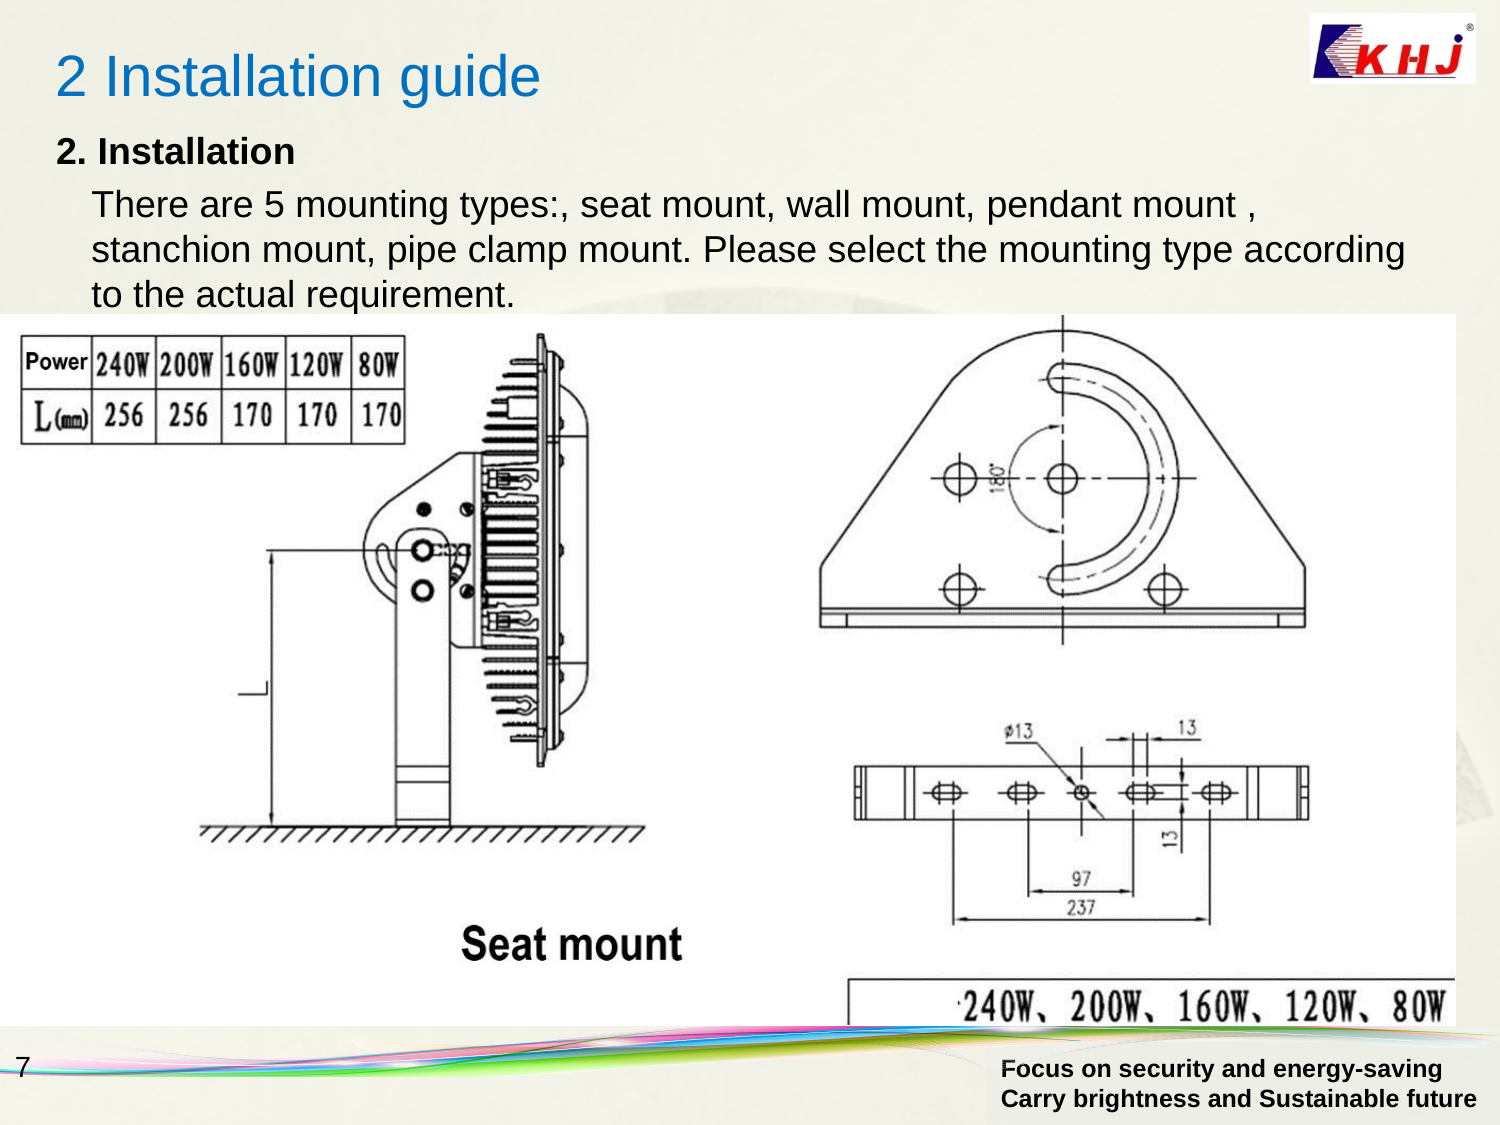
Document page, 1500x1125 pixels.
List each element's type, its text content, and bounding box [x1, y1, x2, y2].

text_box There are 5 mounting types:, seat mount, wall mount, pendant mount , stanchion mount, pipe clamp mount. Please select the mounting type according to the actual requirement. [76, 172, 1441, 313]
picture [0, 313, 1500, 1077]
picture [1310, 13, 1476, 84]
slide_number 6 [0, 1040, 150, 1088]
text_box 2. Installation [41, 119, 431, 180]
